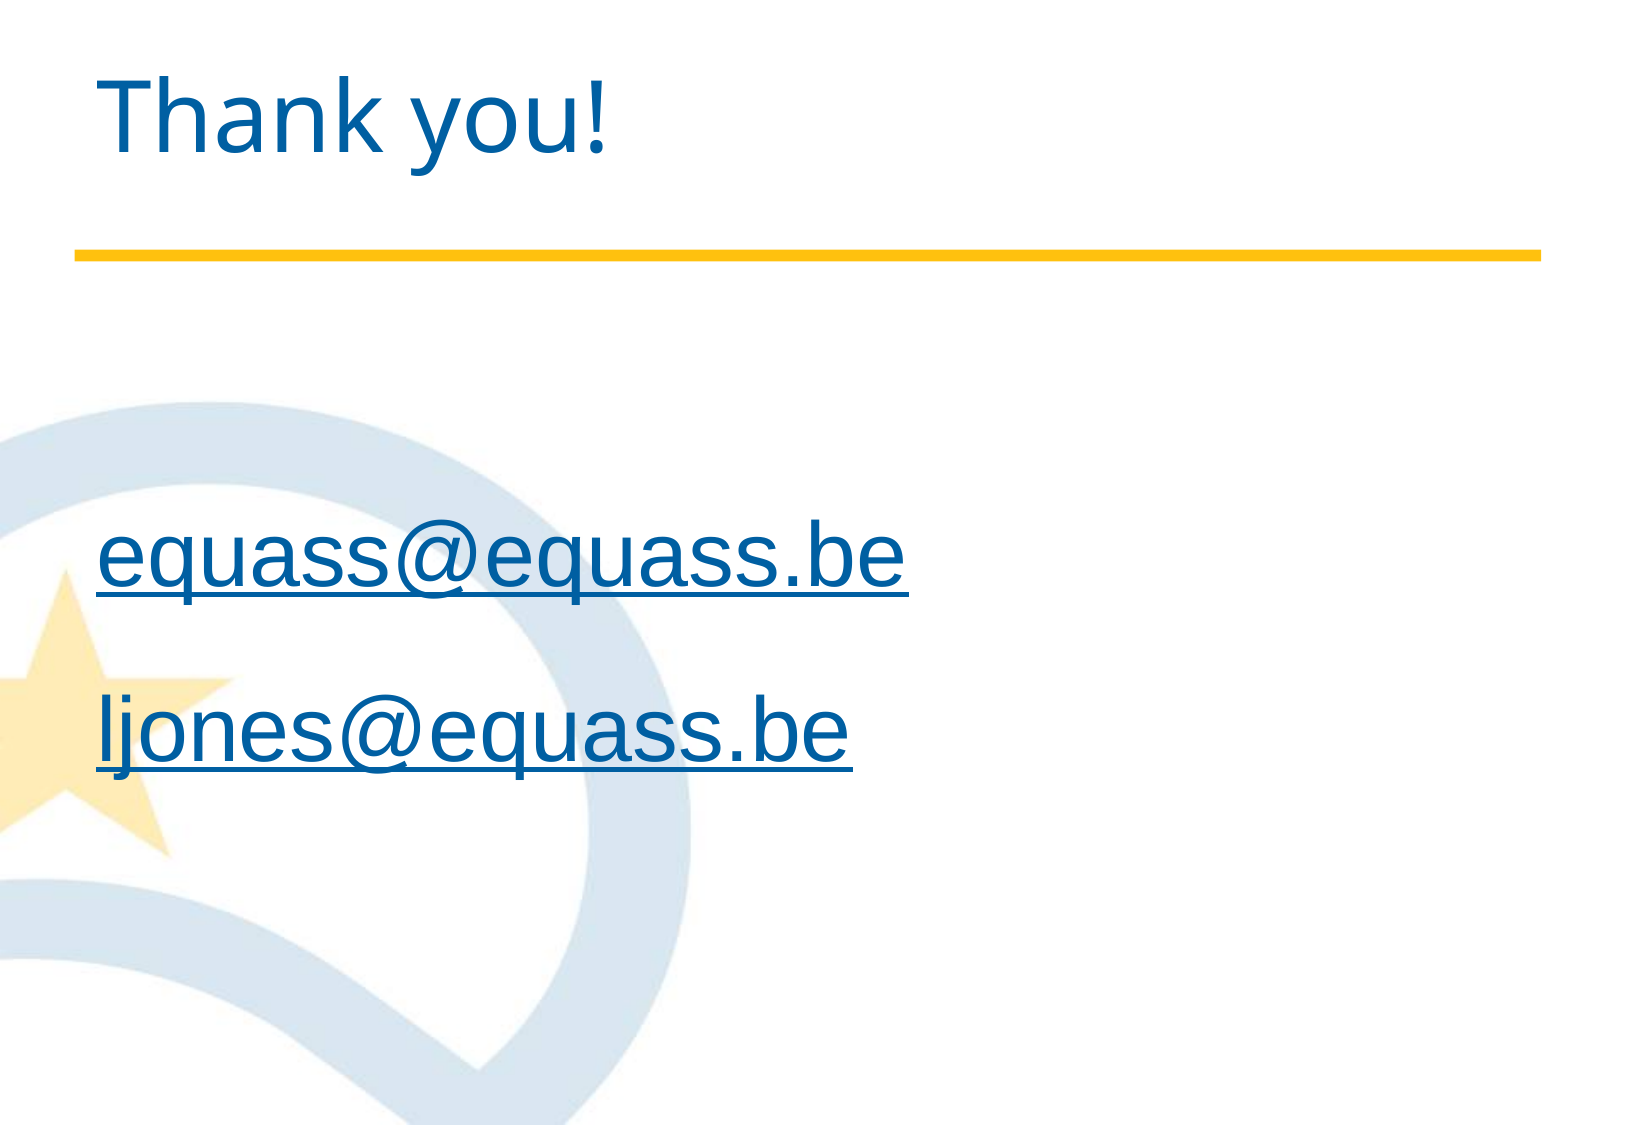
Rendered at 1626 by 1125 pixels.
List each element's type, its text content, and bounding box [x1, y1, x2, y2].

title Thank you! [80, 44, 1544, 233]
list equass@equass.be ljones@equass.be [80, 312, 1476, 961]
picture [0, 0, 1626, 1125]
